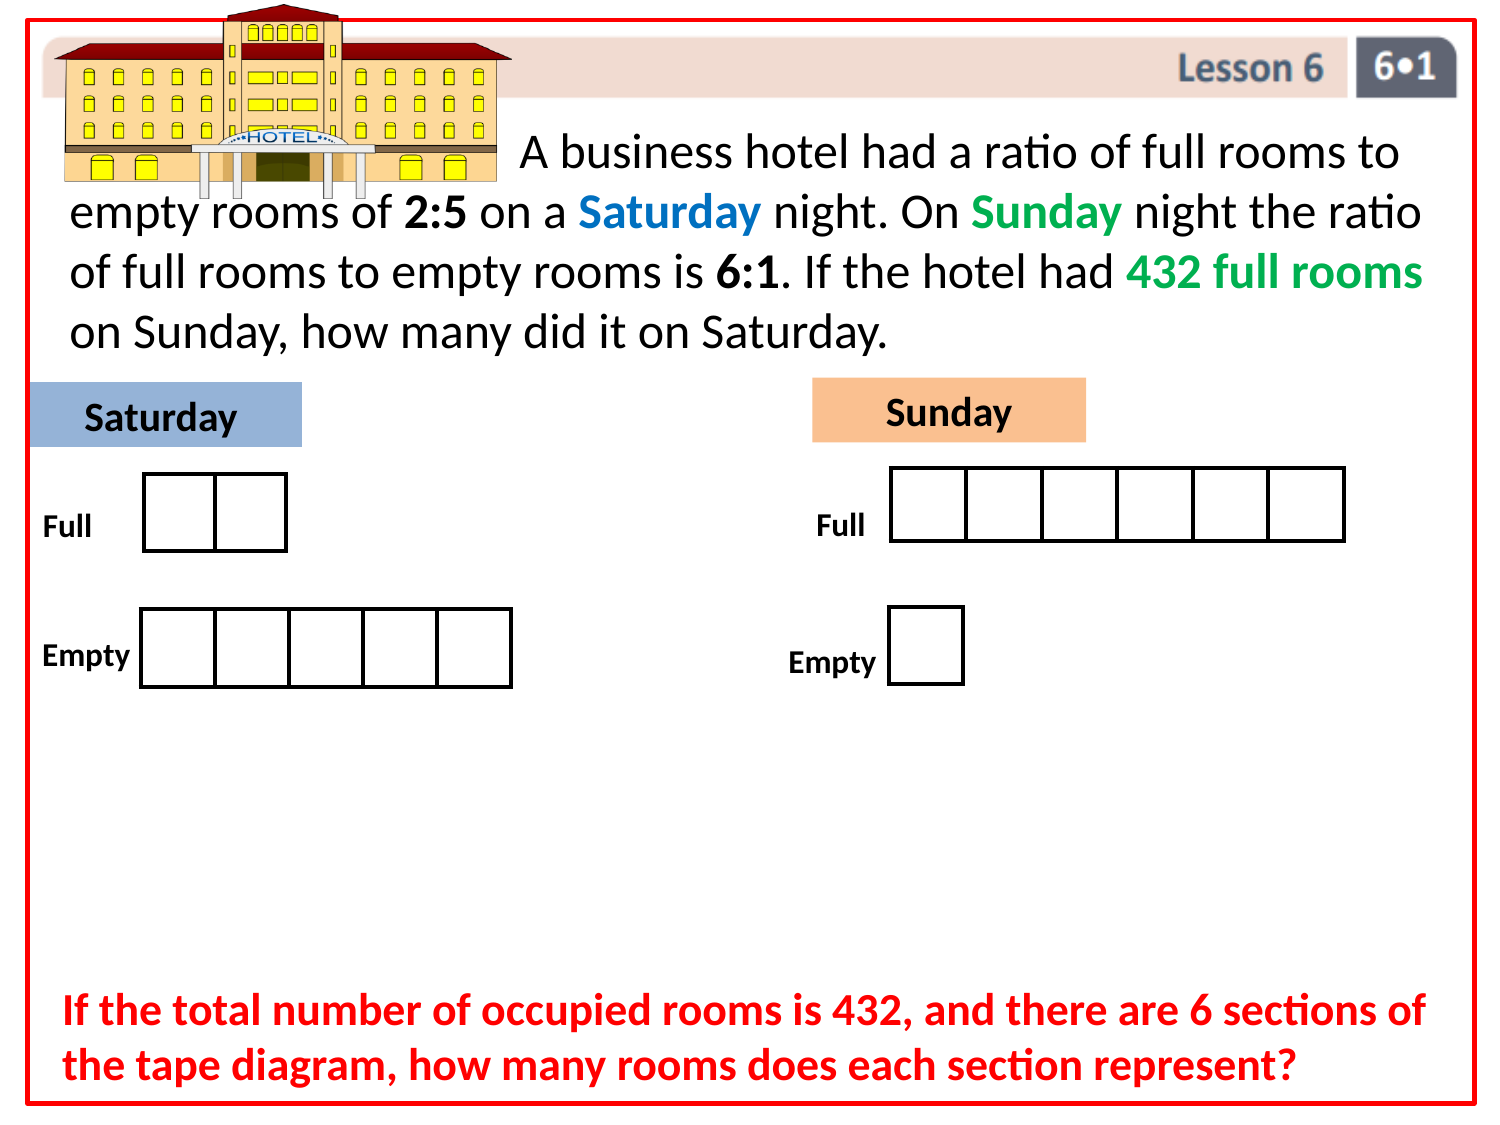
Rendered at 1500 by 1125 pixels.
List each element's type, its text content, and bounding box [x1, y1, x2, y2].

text_box [26, 18, 1476, 1106]
text_box A business hotel had a ratio of full rooms to empty rooms of 2:5 on a Saturday night. On Sunday night the ratio of full rooms to empty rooms is 6:1. If the hotel had 432 full rooms on Sunday, how many did it on Saturday. [54, 110, 1483, 366]
picture [34, 4, 1467, 199]
